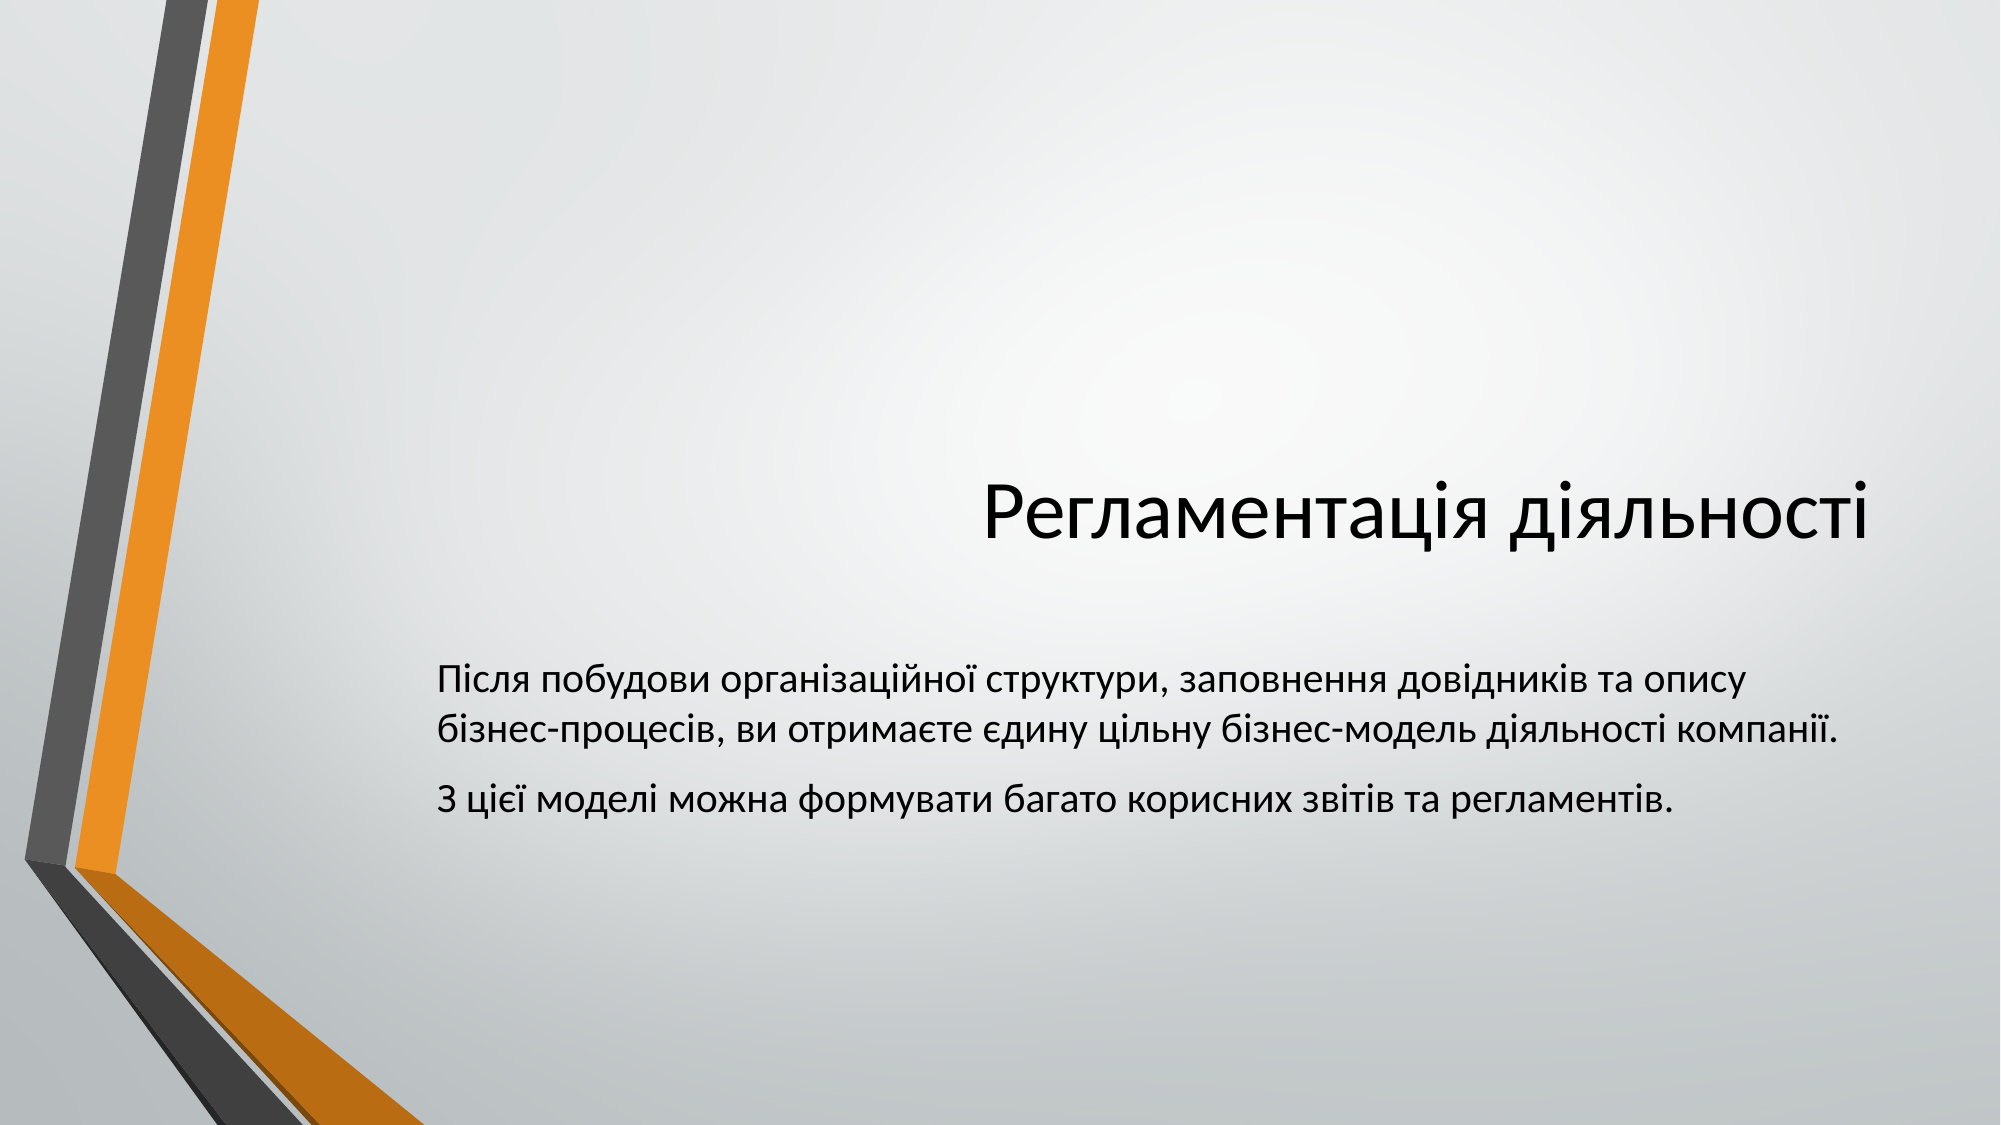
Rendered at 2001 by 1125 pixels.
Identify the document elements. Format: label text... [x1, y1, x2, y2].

list Після побудови організаційної структури, заповнення довідників та опису бізнес-процесів, ви отримаєте єдину цільну бізнес-модель діяльності компанії. З цієї моделі можна формувати багато корисних звітів та регламентів. [421, 572, 1887, 1082]
title Регламентація діяльності [421, 437, 1887, 563]
